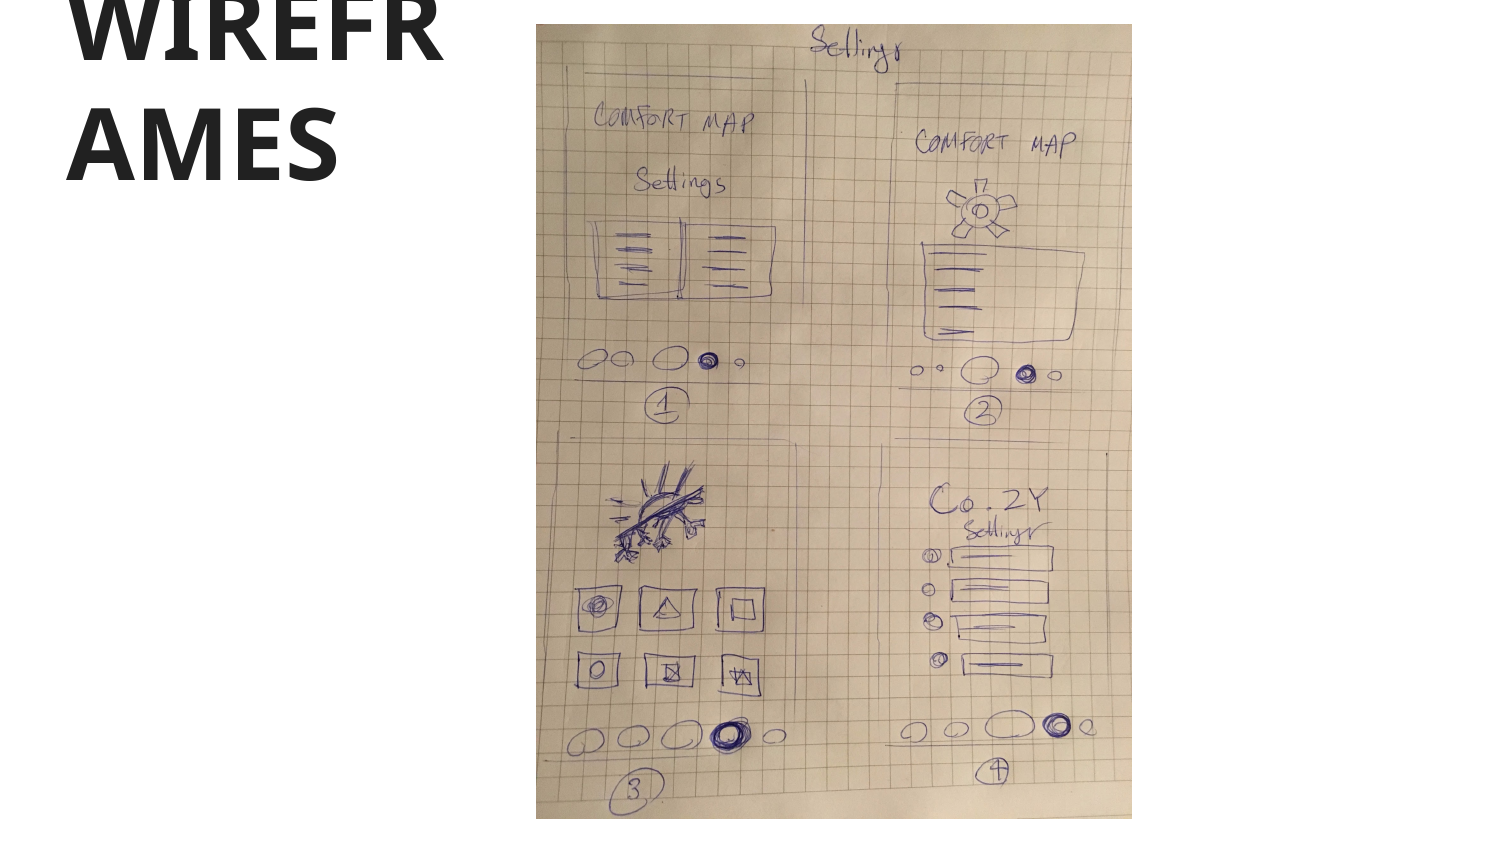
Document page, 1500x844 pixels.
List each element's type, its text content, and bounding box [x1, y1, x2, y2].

picture [536, 24, 1132, 819]
title WIREFRAMES [51, 91, 512, 216]
